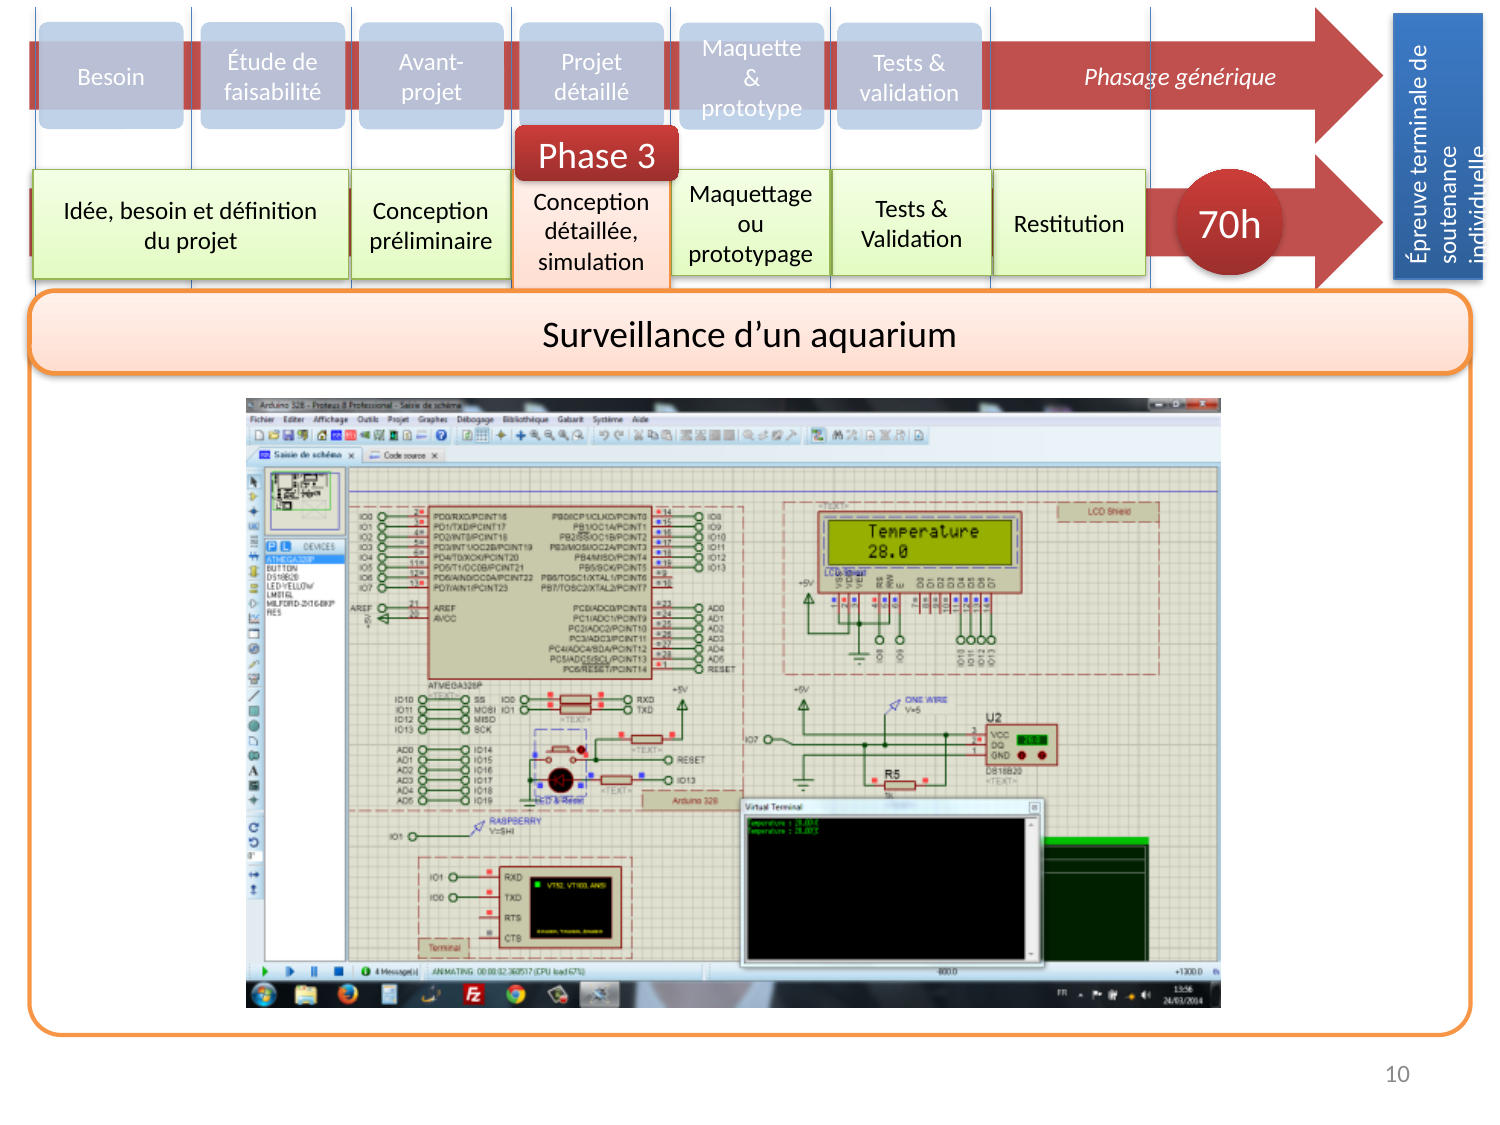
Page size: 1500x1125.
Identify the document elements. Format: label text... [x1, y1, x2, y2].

text_box Phasage générique [1157, 5, 1386, 146]
text_box [27, 361, 1473, 1038]
text_box [1156, 186, 1187, 259]
picture [245, 398, 1222, 1009]
text_box 70h [1176, 169, 1283, 276]
slide_number 10 [1074, 1042, 1425, 1103]
text_box Surveillance d’un aquarium [28, 289, 1472, 375]
text_box [1273, 152, 1386, 288]
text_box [35, 7, 1152, 327]
text_box Épreuve terminale de soutenance individuelle [1393, 13, 1483, 280]
